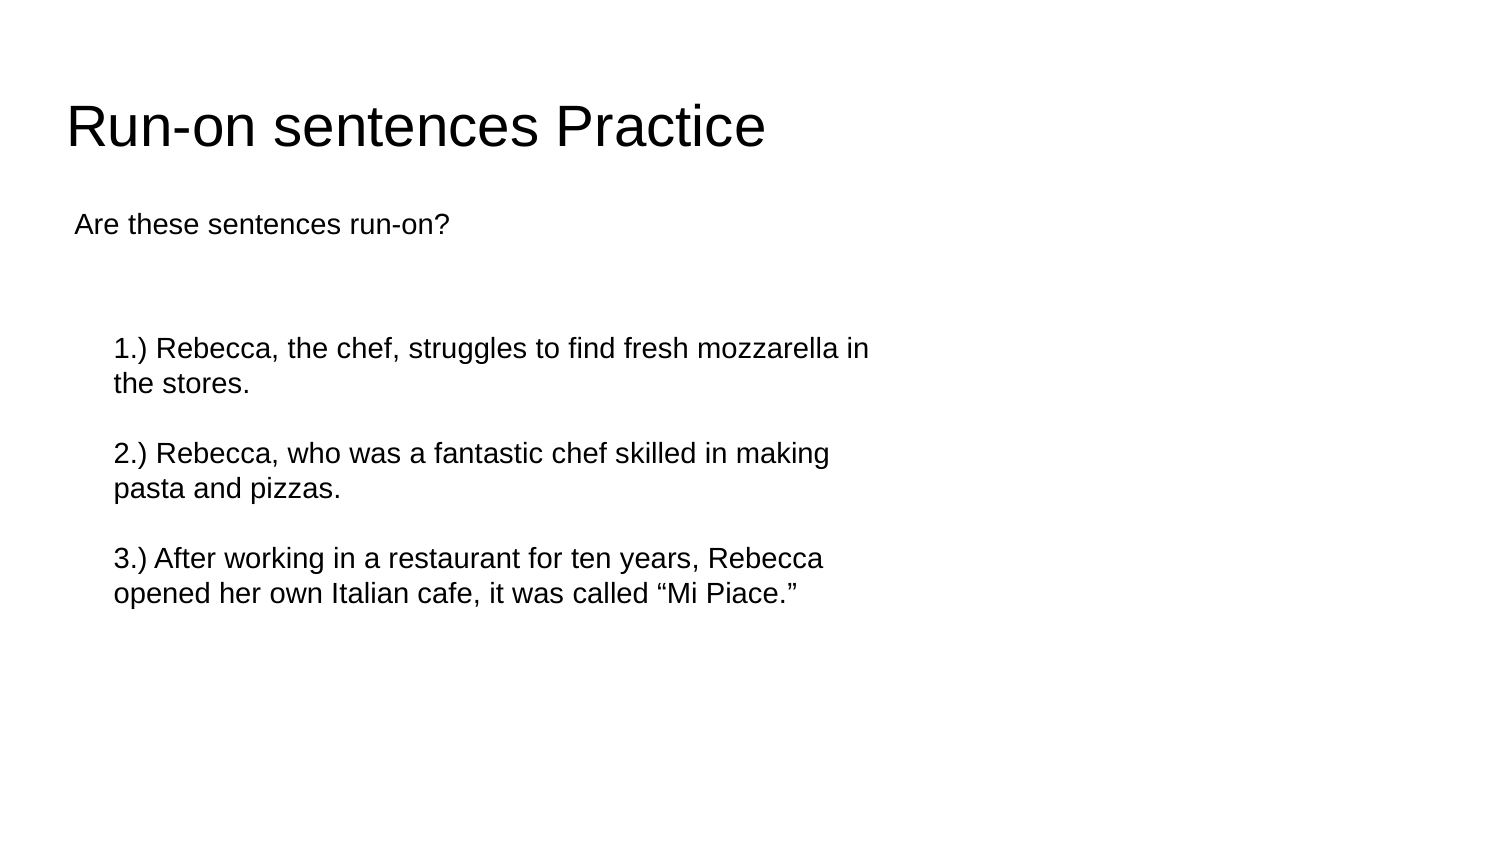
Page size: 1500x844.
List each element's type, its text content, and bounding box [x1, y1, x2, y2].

text_box Are these sentences run-on? [51, 190, 1321, 339]
text_box 1.) Rebecca, the chef, struggles to find fresh mozzarella in the stores. 2.) Rebecca, who was a fantastic chef skilled in making pasta and pizzas. 3.) After working in a restaurant for ten years, Rebecca opened her own Italian cafe, it was called “Mi Piace.” [98, 339, 912, 769]
title Run-on sentences Practice [51, 72, 1449, 167]
